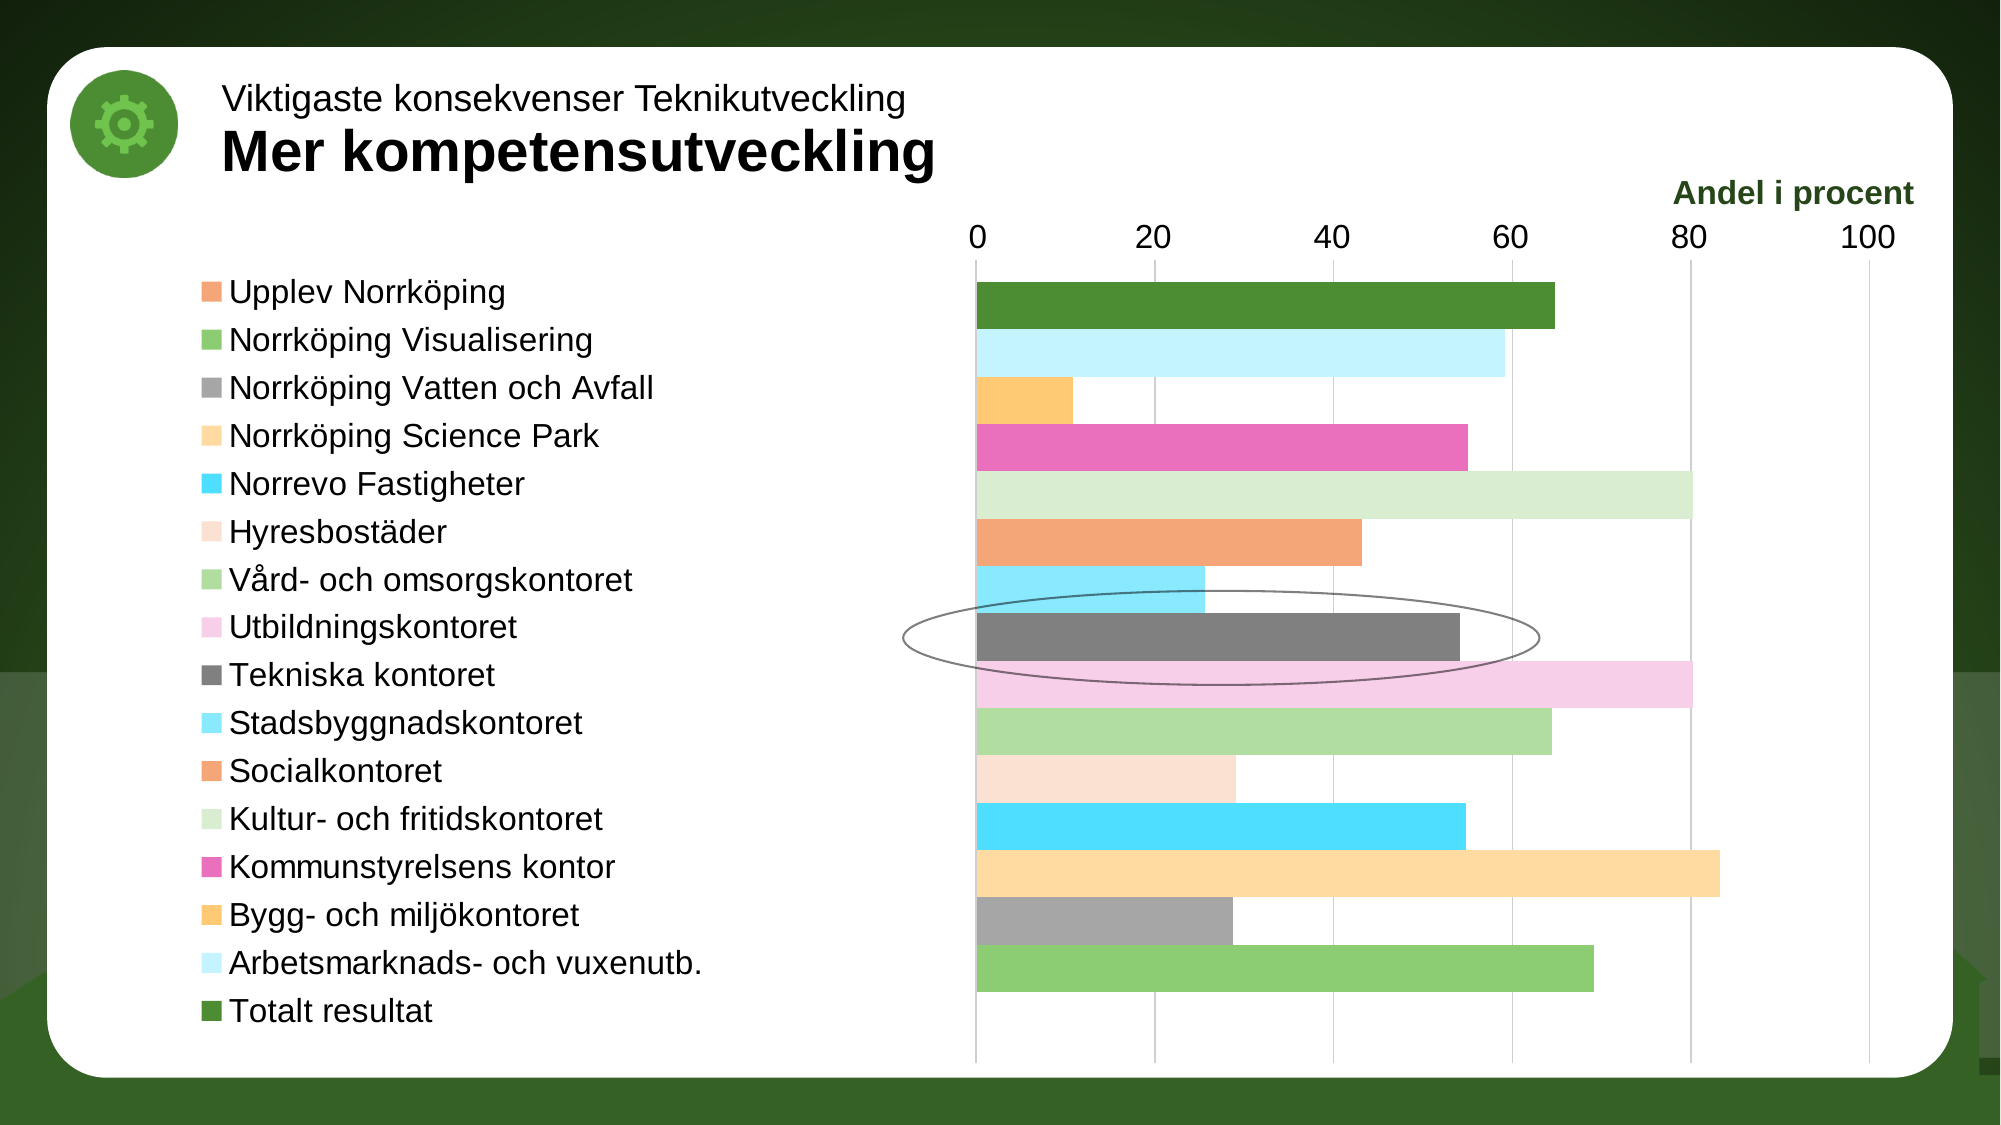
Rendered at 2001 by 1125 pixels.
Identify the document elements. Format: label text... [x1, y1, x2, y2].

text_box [918, 207, 1928, 269]
text_box Andel i procent [1657, 163, 1930, 219]
text_box Mer kompetensutveckling [206, 104, 1868, 201]
picture [0, 0, 2001, 1125]
text_box Viktigaste konsekvenser Teknikutveckling [206, 76, 1452, 104]
chart [121, 234, 1920, 1087]
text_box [976, 259, 1870, 1063]
